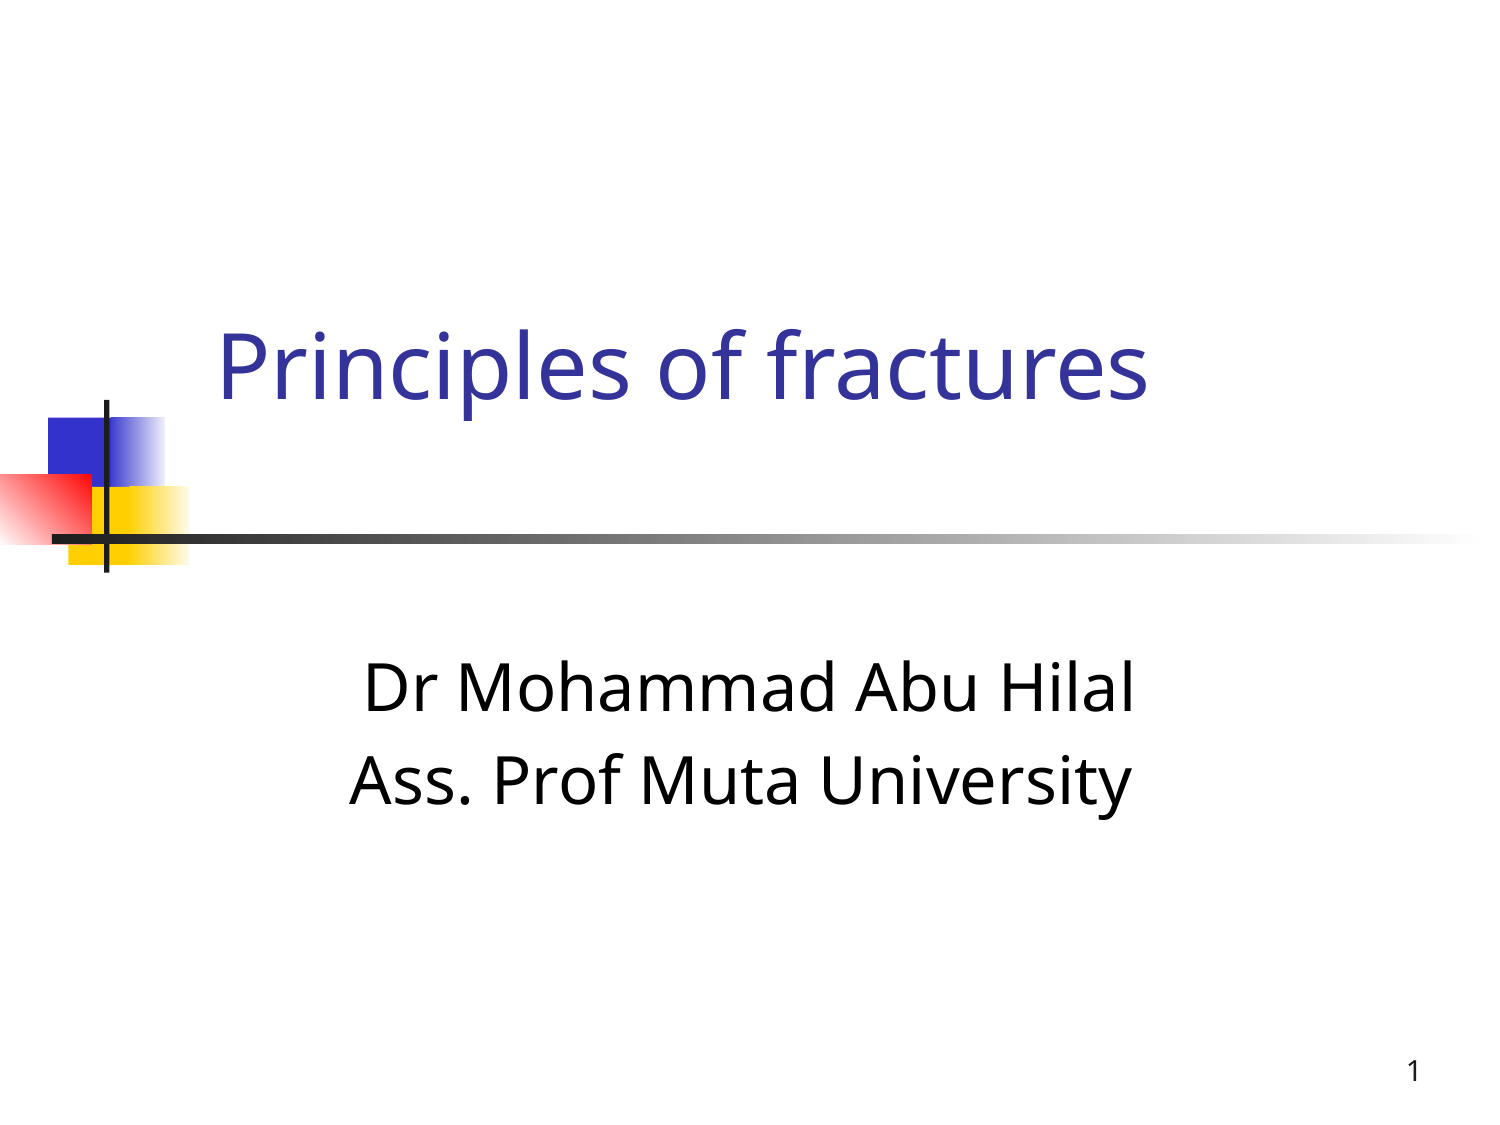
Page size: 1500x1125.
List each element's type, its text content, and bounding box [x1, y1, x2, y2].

slide_number 1 [1125, 1025, 1438, 1100]
subtitle Dr Mohammad Abu Hilal Ass. Prof Muta University [225, 637, 1275, 925]
title Principles of fractures [200, 237, 1275, 425]
